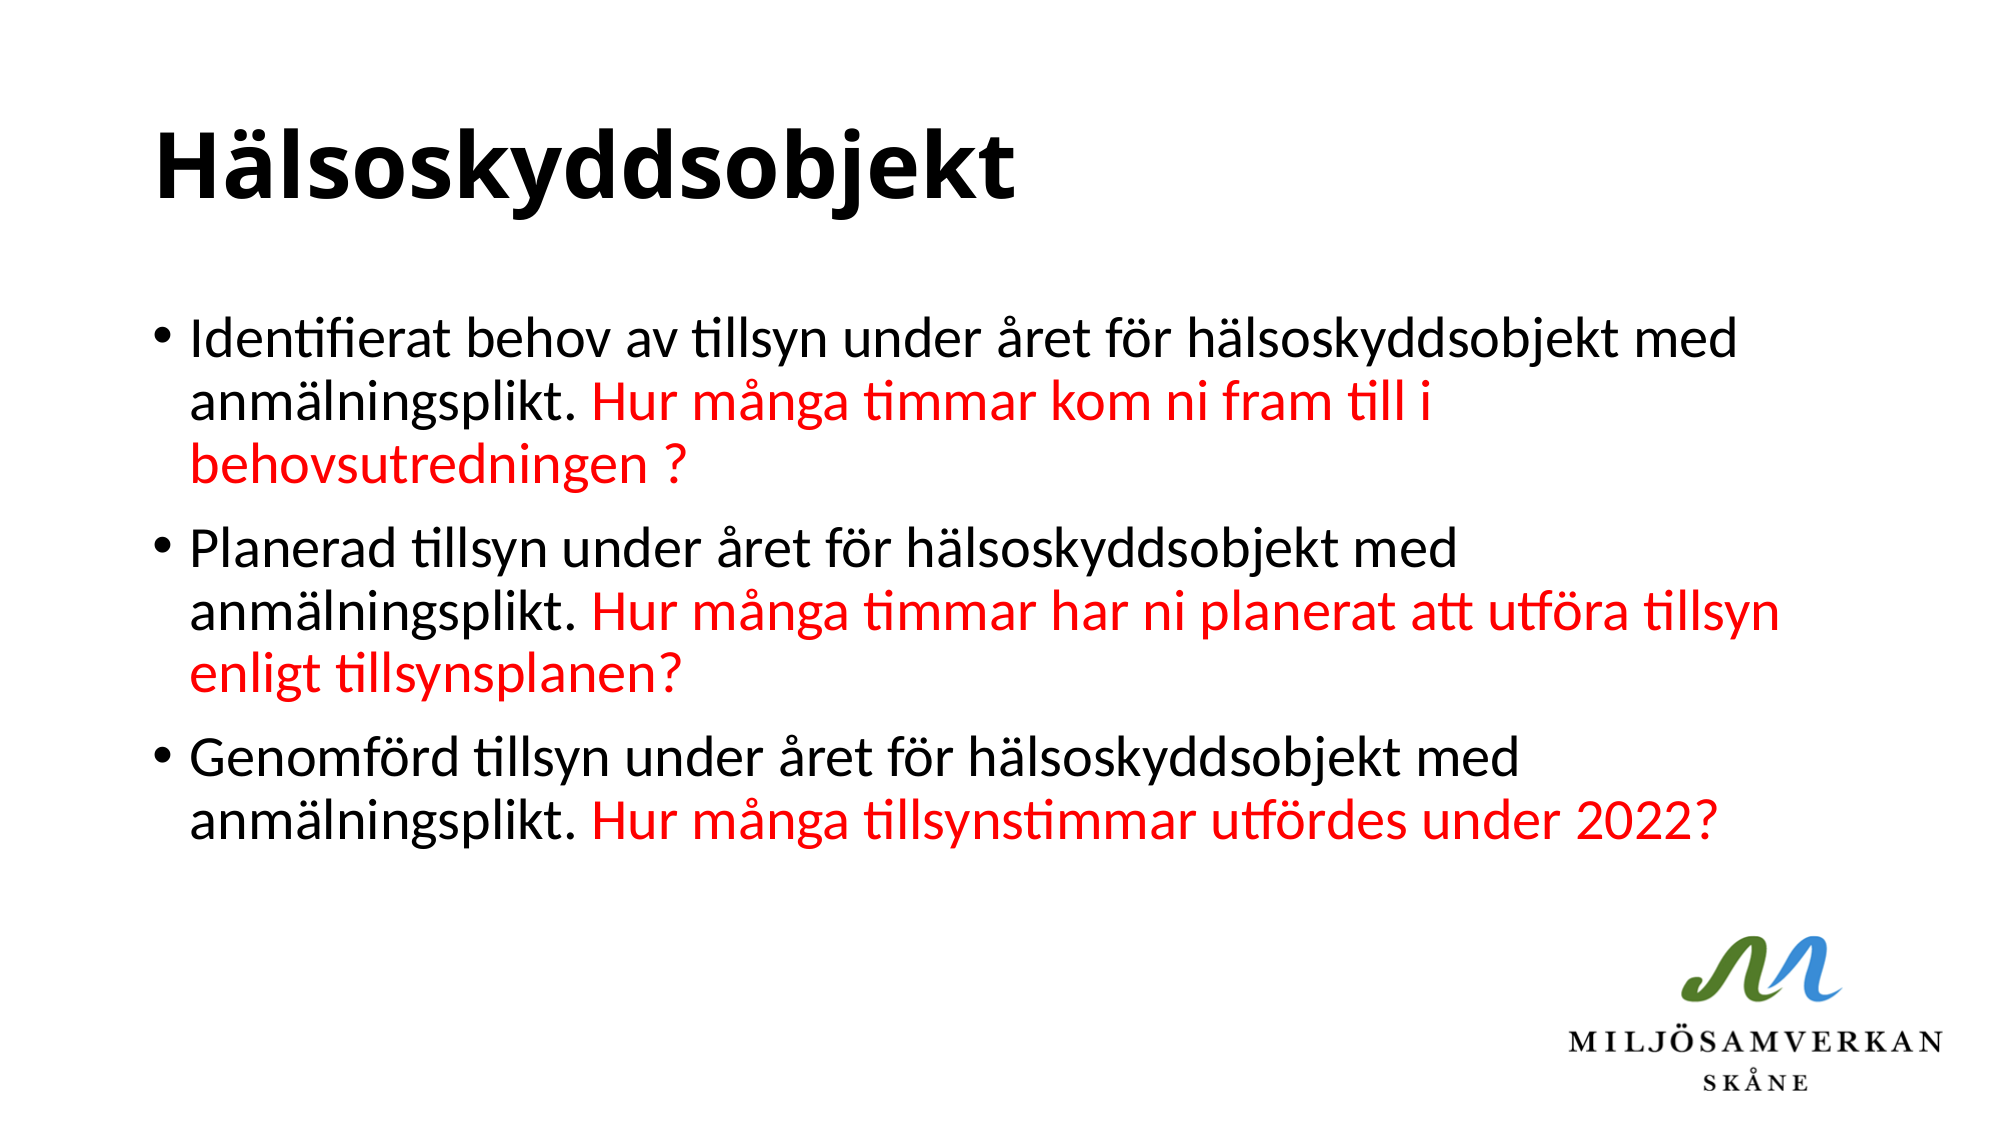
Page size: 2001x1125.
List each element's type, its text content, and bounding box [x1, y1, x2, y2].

picture [1566, 933, 1945, 1094]
list Identifierat behov av tillsyn under året för hälsoskyddsobjekt med anmälningsplikt. Hur många timmar kom ni fram till i behovsutredningen ? Planerad tillsyn under året för hälsoskyddsobjekt med anmälningsplikt. Hur många timmar har ni planerat att utföra tillsyn enligt tillsynsplanen? Genomförd tillsyn under året för hälsoskyddsobjekt med anmälningsplikt. Hur många tillsynstimmar utfördes under 2022? [137, 299, 1863, 1014]
title Hälsoskyddsobjekt [137, 59, 1863, 278]
